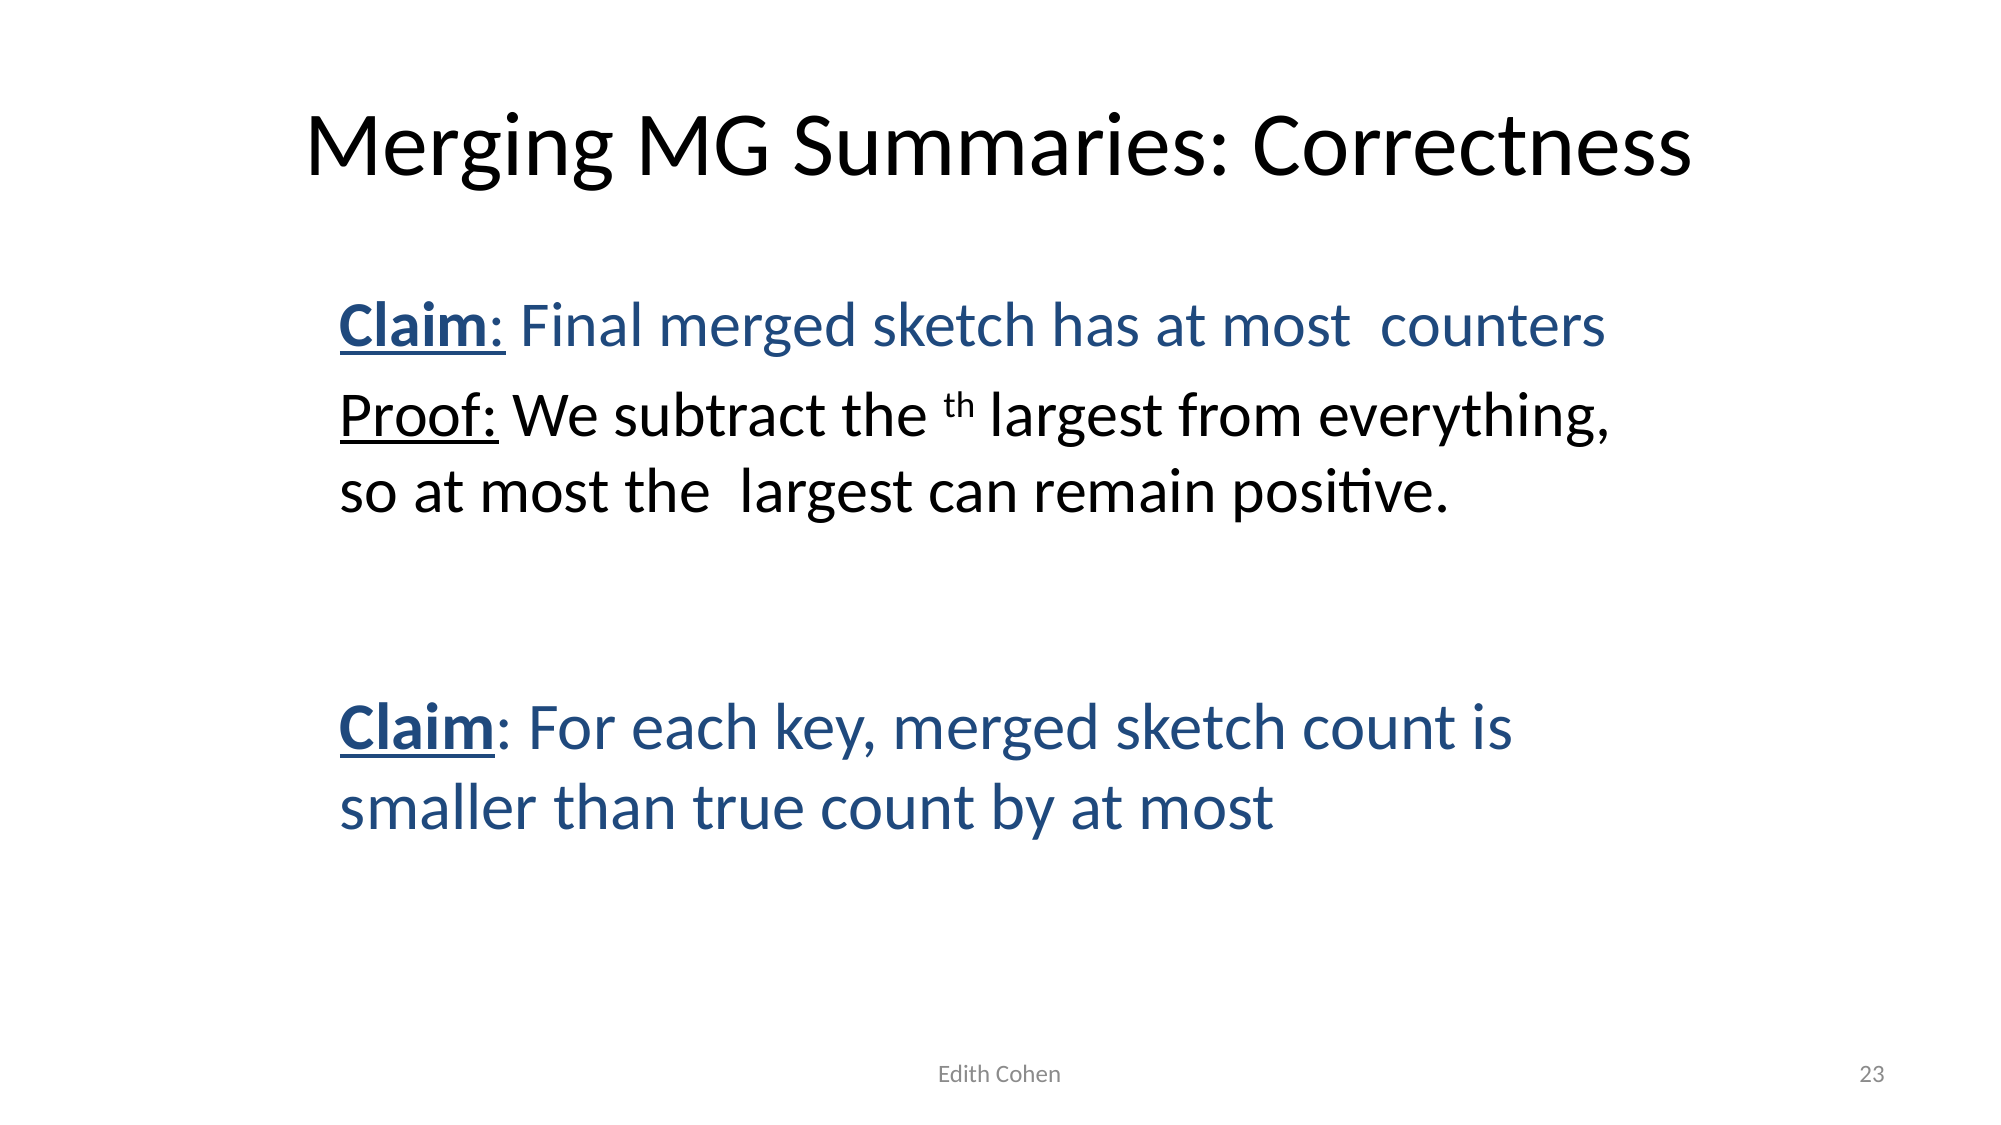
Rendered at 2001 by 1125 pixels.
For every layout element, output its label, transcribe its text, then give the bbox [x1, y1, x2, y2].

slide_number 23 [1433, 1042, 1900, 1103]
title Merging MG Summaries: Correctness [99, 45, 1900, 233]
footer Edith Cohen [683, 1042, 1317, 1103]
